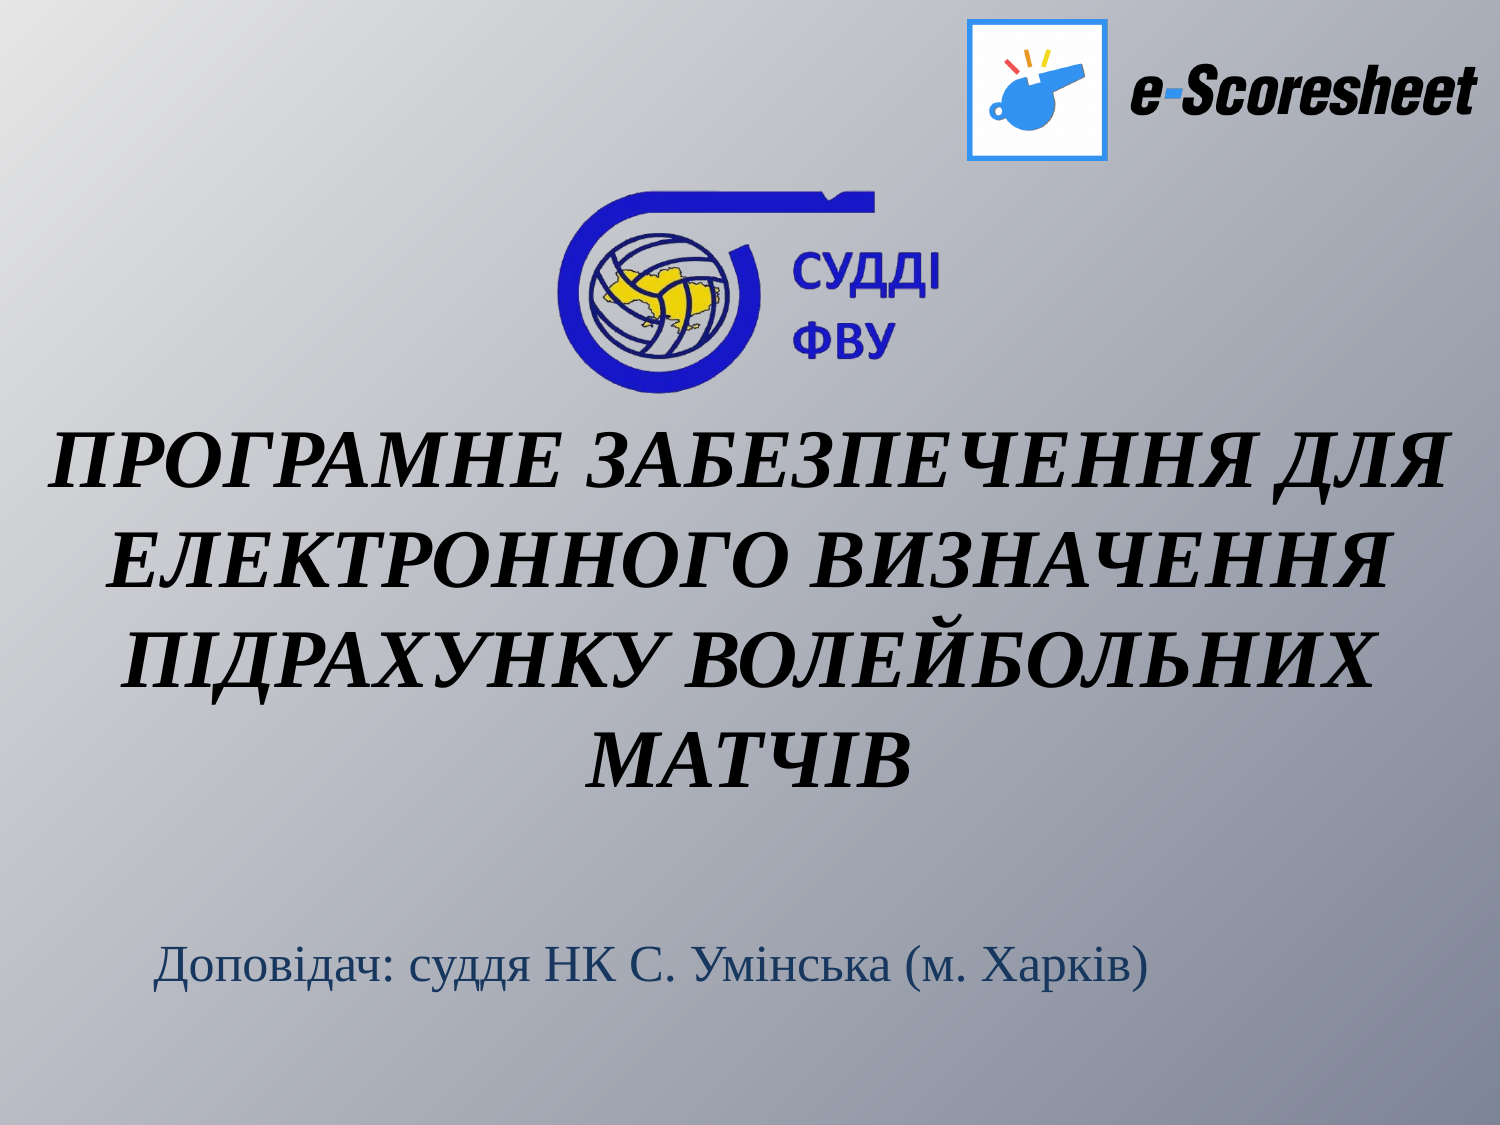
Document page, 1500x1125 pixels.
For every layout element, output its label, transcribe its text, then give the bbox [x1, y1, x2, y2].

picture [554, 89, 946, 480]
picture [966, 19, 1479, 161]
text_box Доповідач: суддя НК С. Умінська (м. Харків) [138, 893, 1362, 1074]
text_box ПРОГРАМНЕ ЗАБЕЗПЕЧЕННЯ ДЛЯ ЕЛЕКТРОННОГО ВИЗНАЧЕННЯ ПІДРАХУНКУ ВОЛЕЙБОЛЬНИХ МАТЧІВ [0, 397, 1500, 784]
